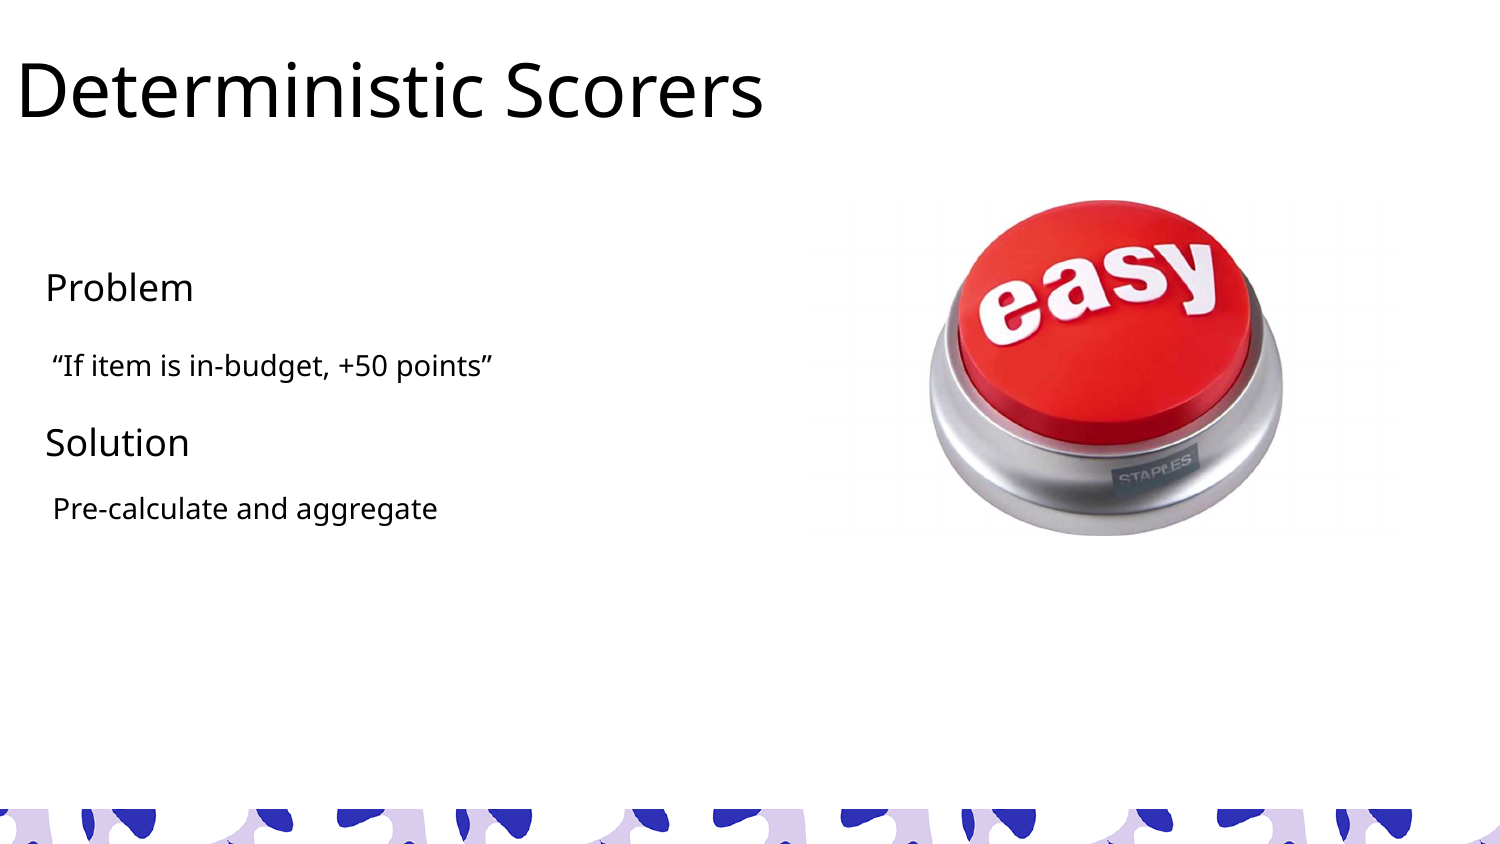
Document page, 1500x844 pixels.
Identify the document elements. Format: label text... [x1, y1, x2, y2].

text_box Problem [30, 248, 227, 321]
text_box Deterministic Scorers [0, 0, 969, 241]
text_box “If item is in-budget, +50 points” [37, 332, 690, 402]
picture [0, 809, 1500, 844]
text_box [29, 403, 691, 549]
picture [808, 200, 1404, 536]
